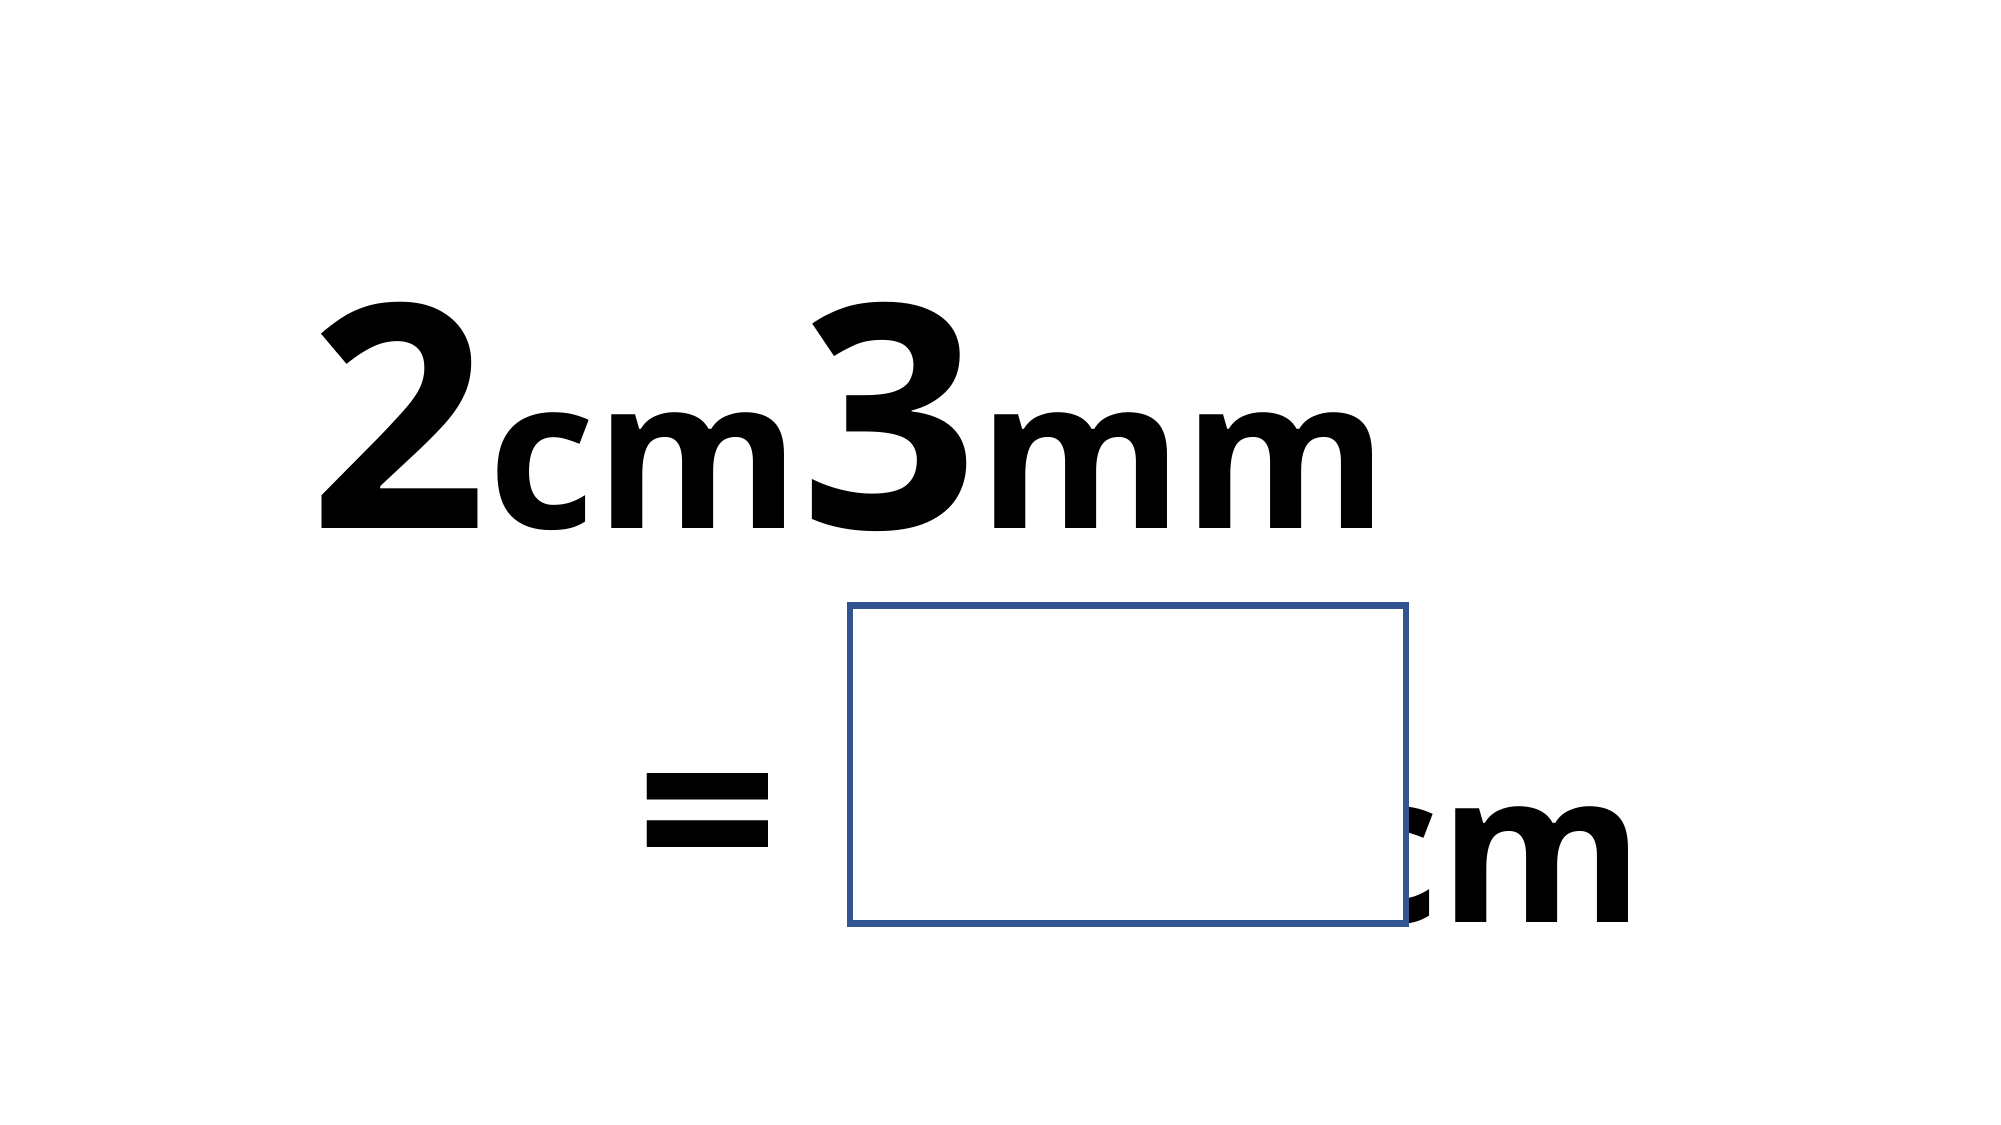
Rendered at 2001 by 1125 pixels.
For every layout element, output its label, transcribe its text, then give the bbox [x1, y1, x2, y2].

text_box [849, 605, 1407, 925]
text_box = [622, 640, 795, 956]
text_box 2cm3mm [294, 208, 1403, 599]
text_box 2.3 cm [849, 602, 1776, 992]
